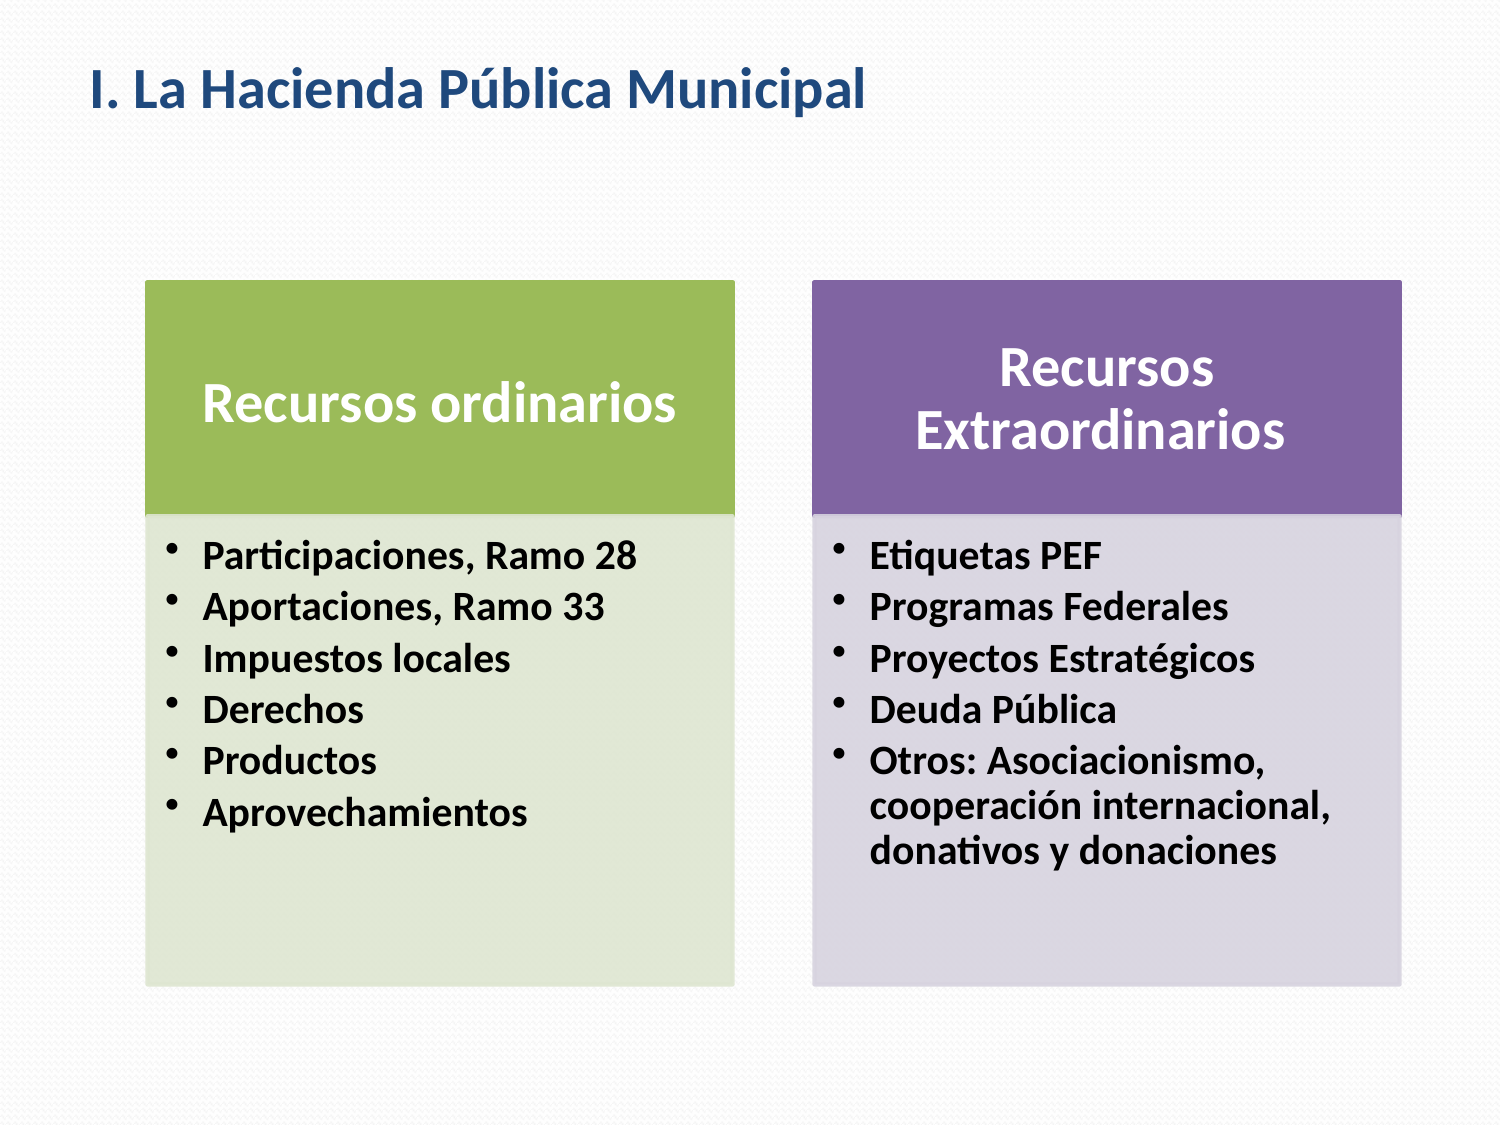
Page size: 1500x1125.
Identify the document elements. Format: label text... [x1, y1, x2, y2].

text_box I. La Hacienda Pública Municipal [74, 42, 1425, 126]
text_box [147, 231, 1400, 1036]
